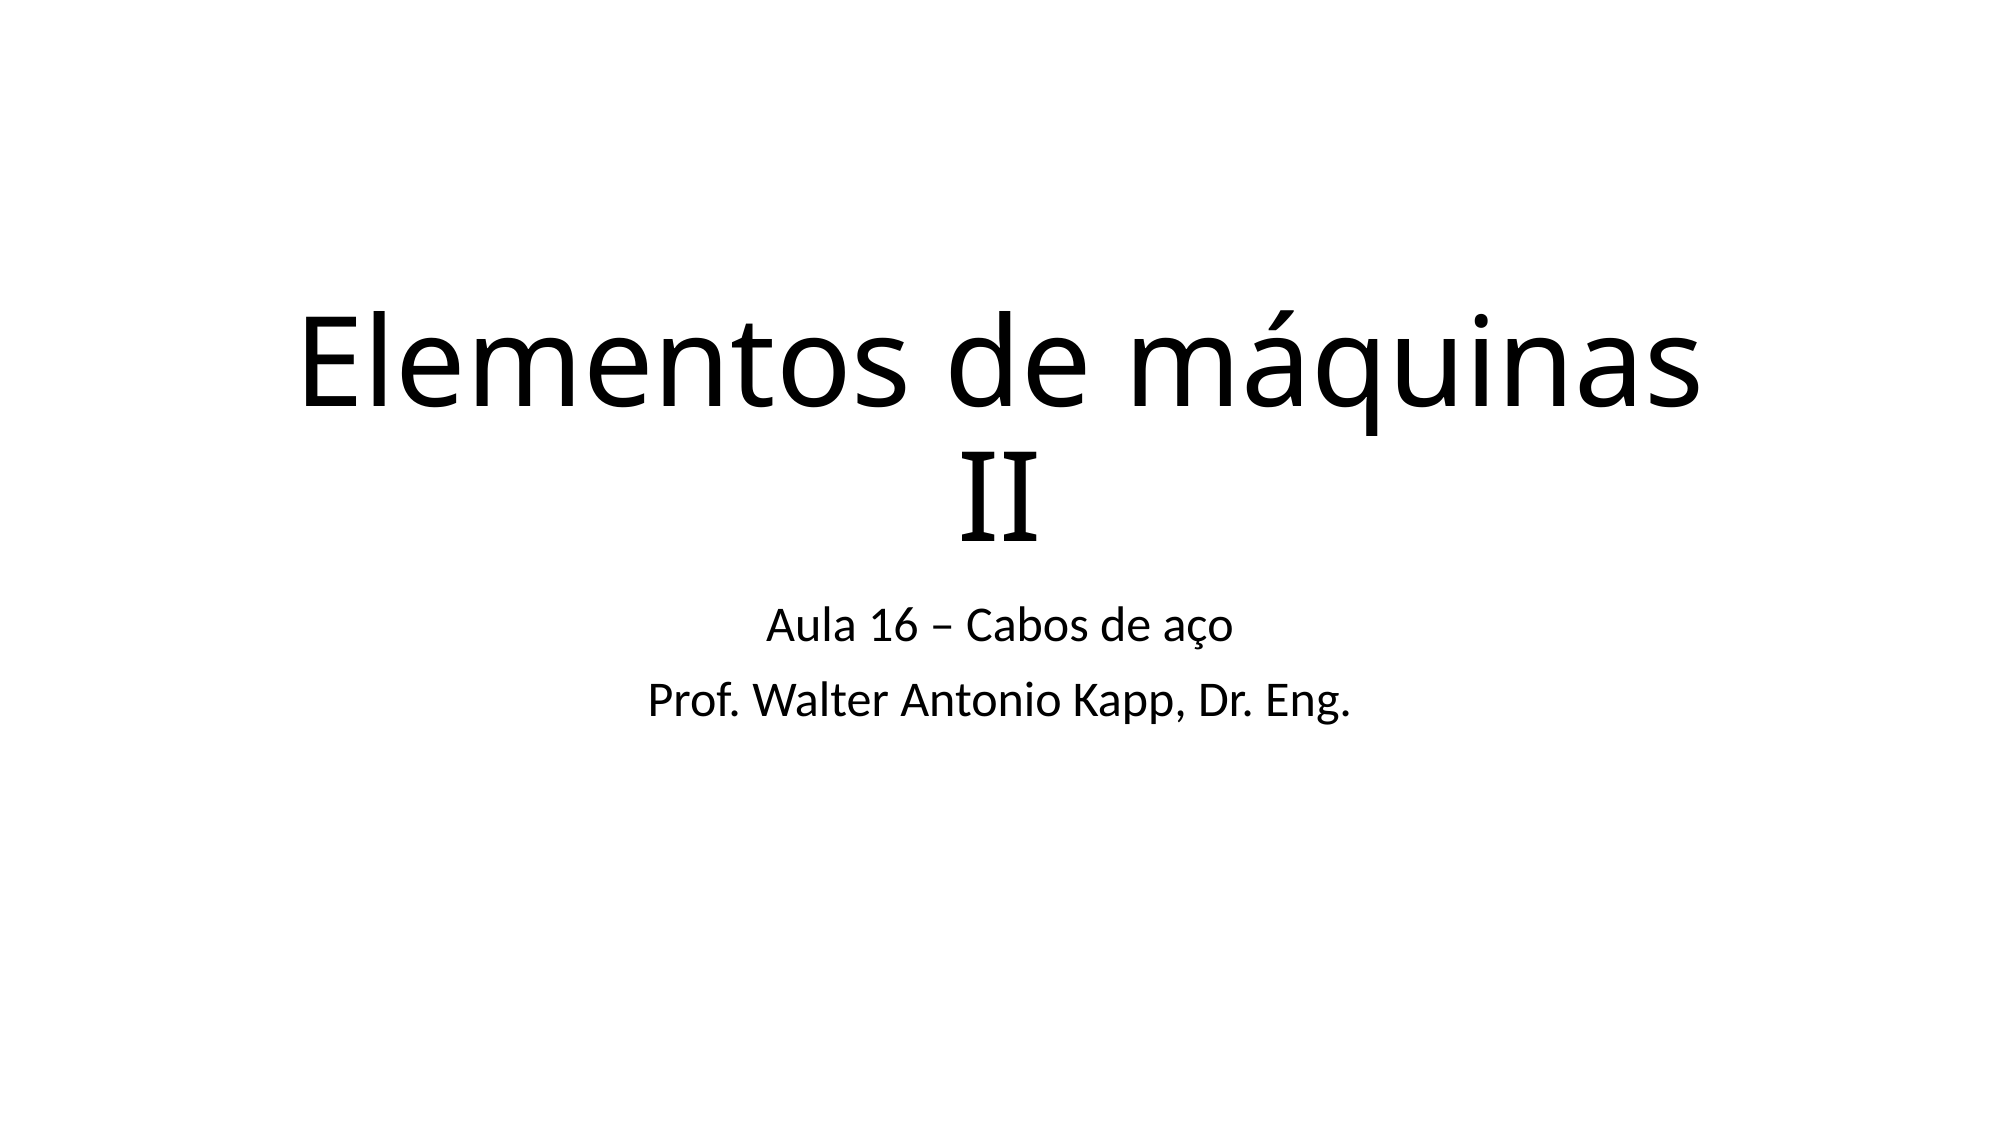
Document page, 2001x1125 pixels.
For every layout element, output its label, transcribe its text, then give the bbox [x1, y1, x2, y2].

title Elementos de máquinas II [249, 184, 1750, 576]
subtitle Aula 16 – Cabos de aço Prof. Walter Antonio Kapp, Dr. Eng. [249, 590, 1750, 863]
